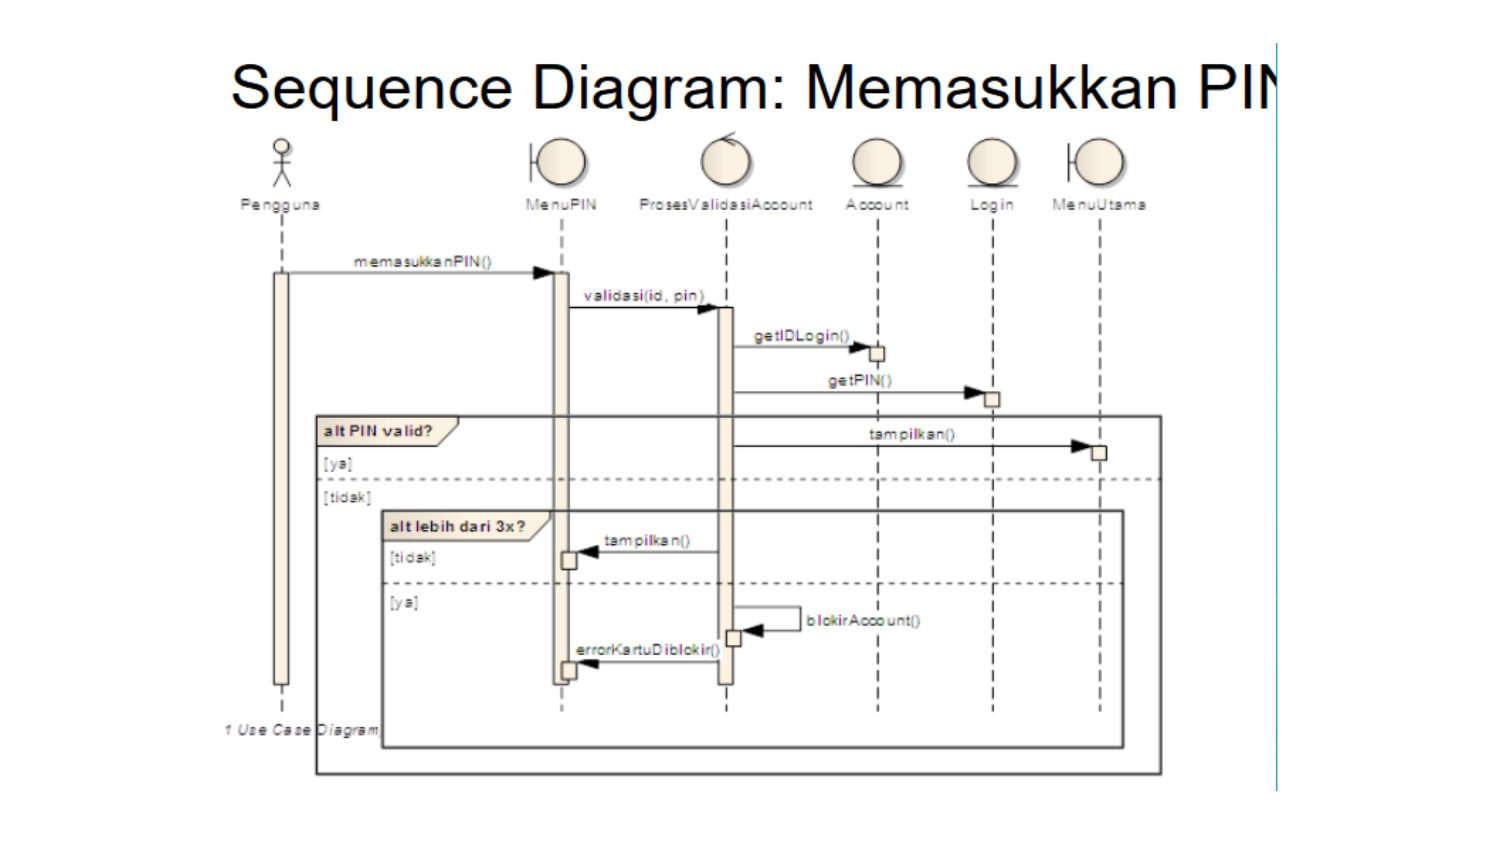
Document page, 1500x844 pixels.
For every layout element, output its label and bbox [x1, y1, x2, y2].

picture [222, 43, 1278, 792]
